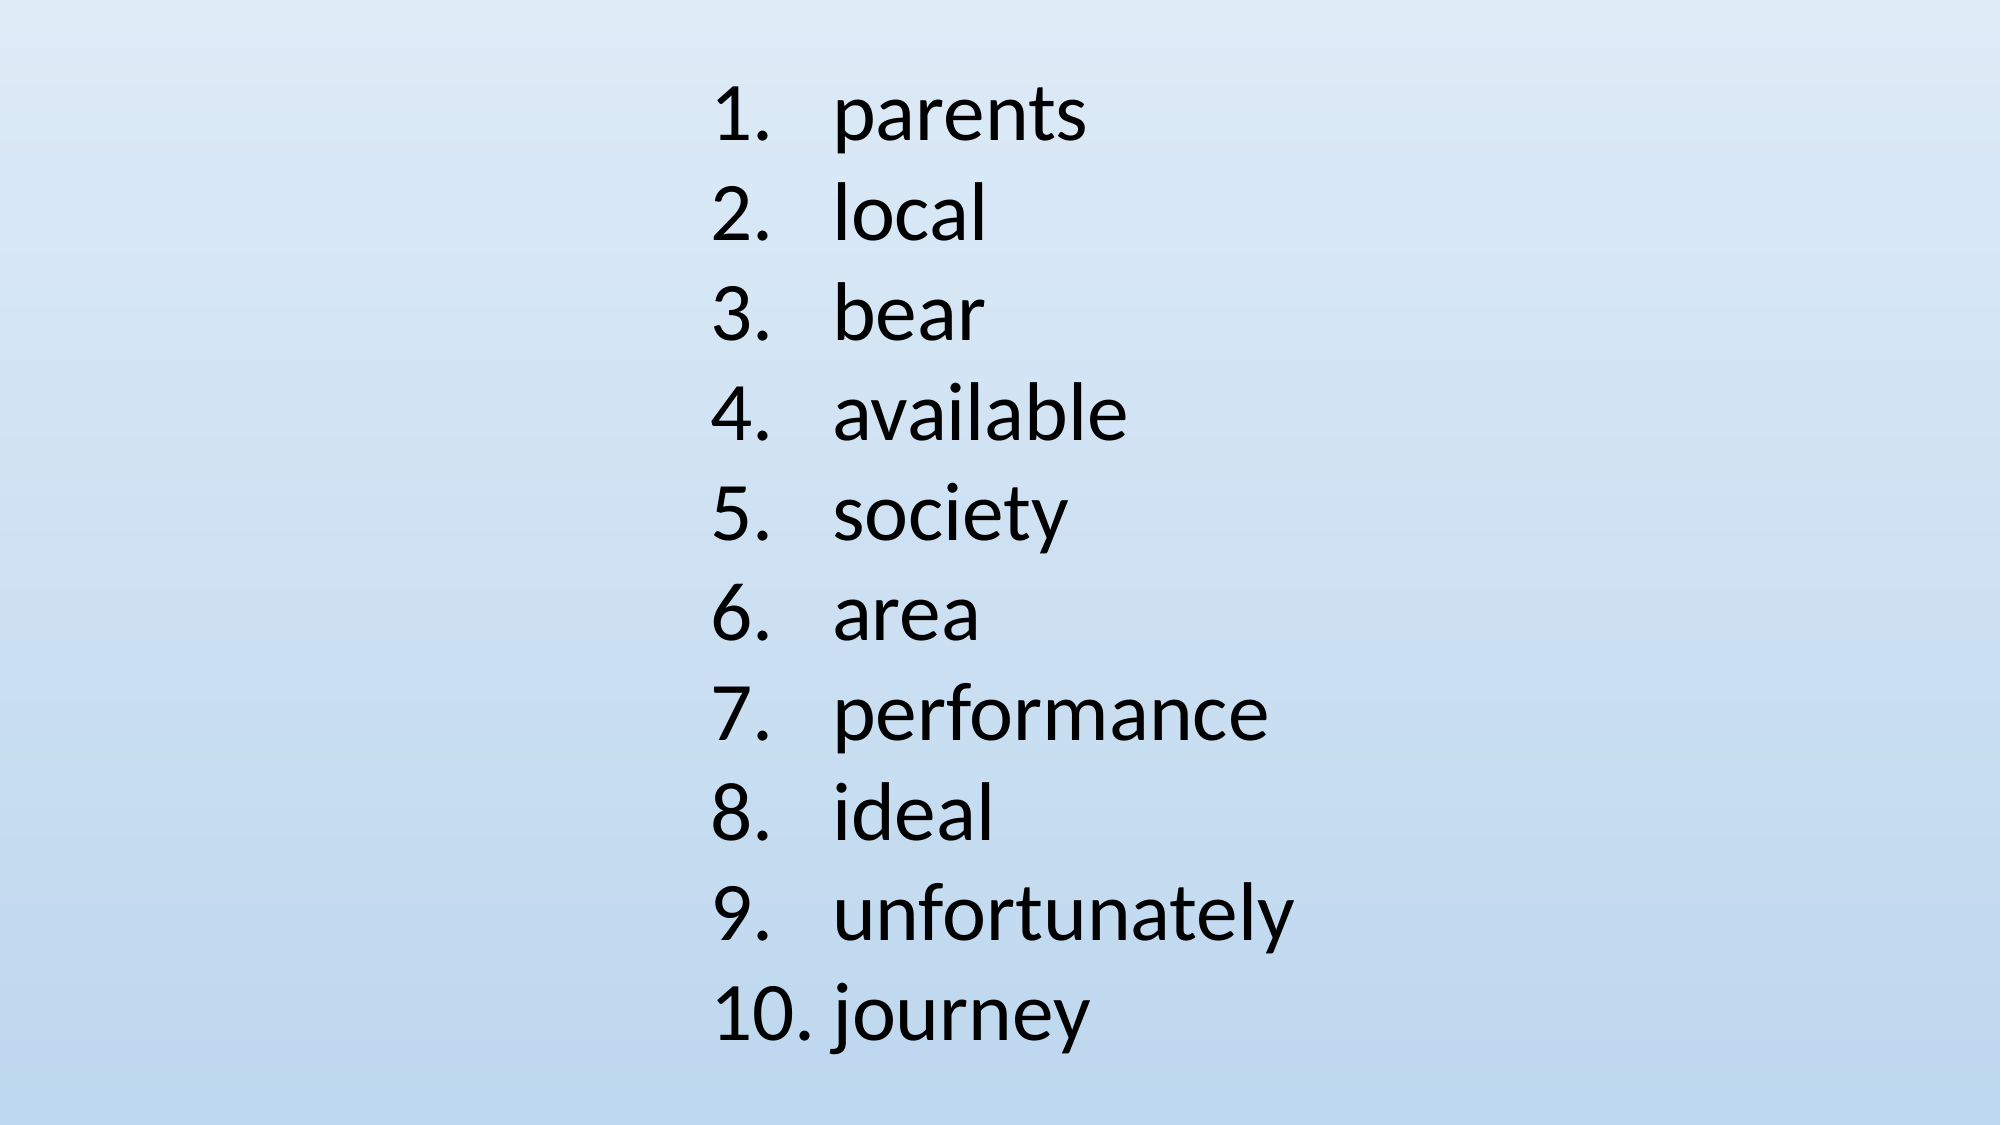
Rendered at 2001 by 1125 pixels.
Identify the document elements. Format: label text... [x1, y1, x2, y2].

text_box parents local bear available society area performance ideal unfortunately journey [695, 49, 1559, 1065]
